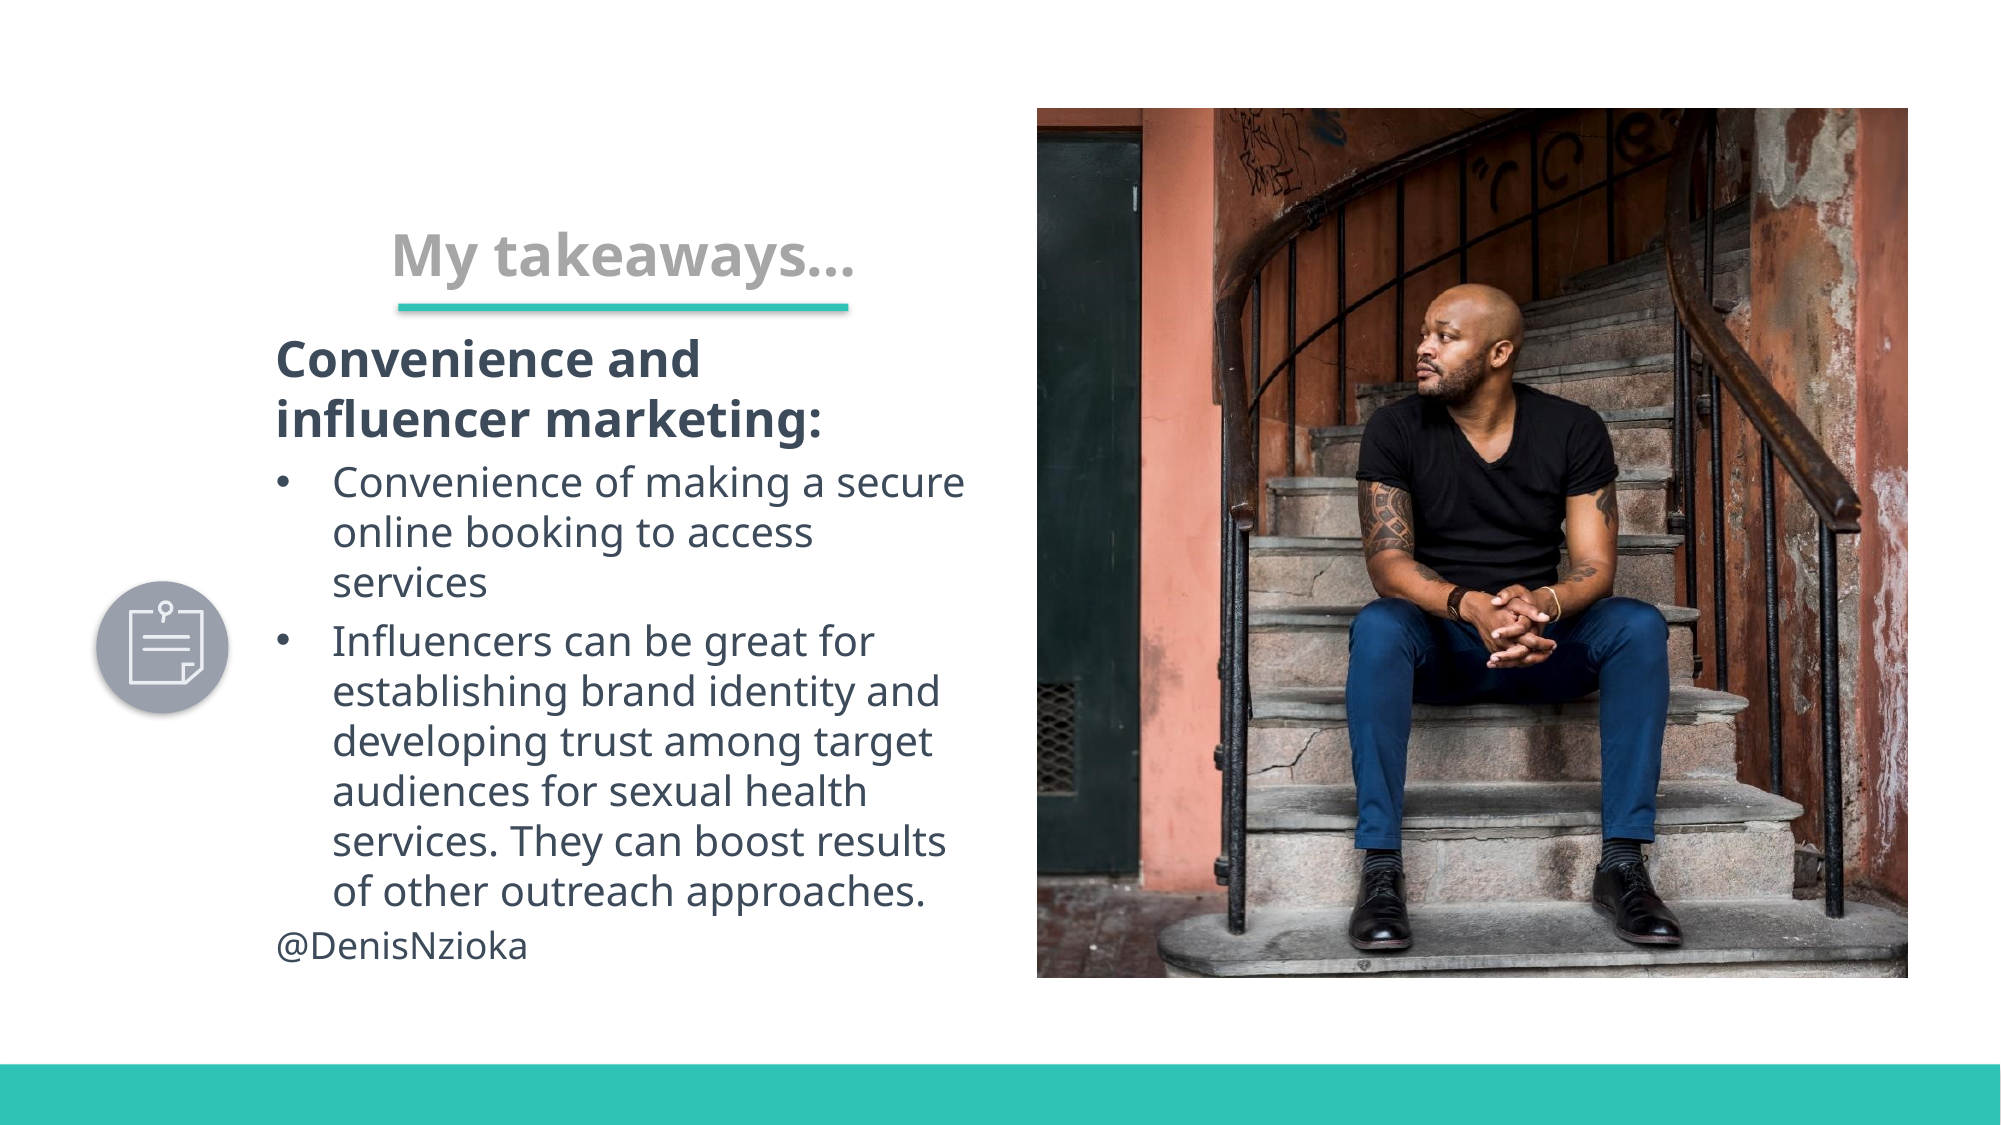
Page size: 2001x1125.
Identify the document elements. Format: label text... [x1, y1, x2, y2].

title My takeaways… [261, 108, 986, 296]
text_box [1037, 107, 1908, 978]
list Convenience and influencer marketing: Convenience of making a secure online booking to access services Influencers can be great for establishing brand identity and developing trust among target audiences for sexual health services. They can boost results of other outreach approaches. @DenisNzioka [261, 317, 986, 978]
